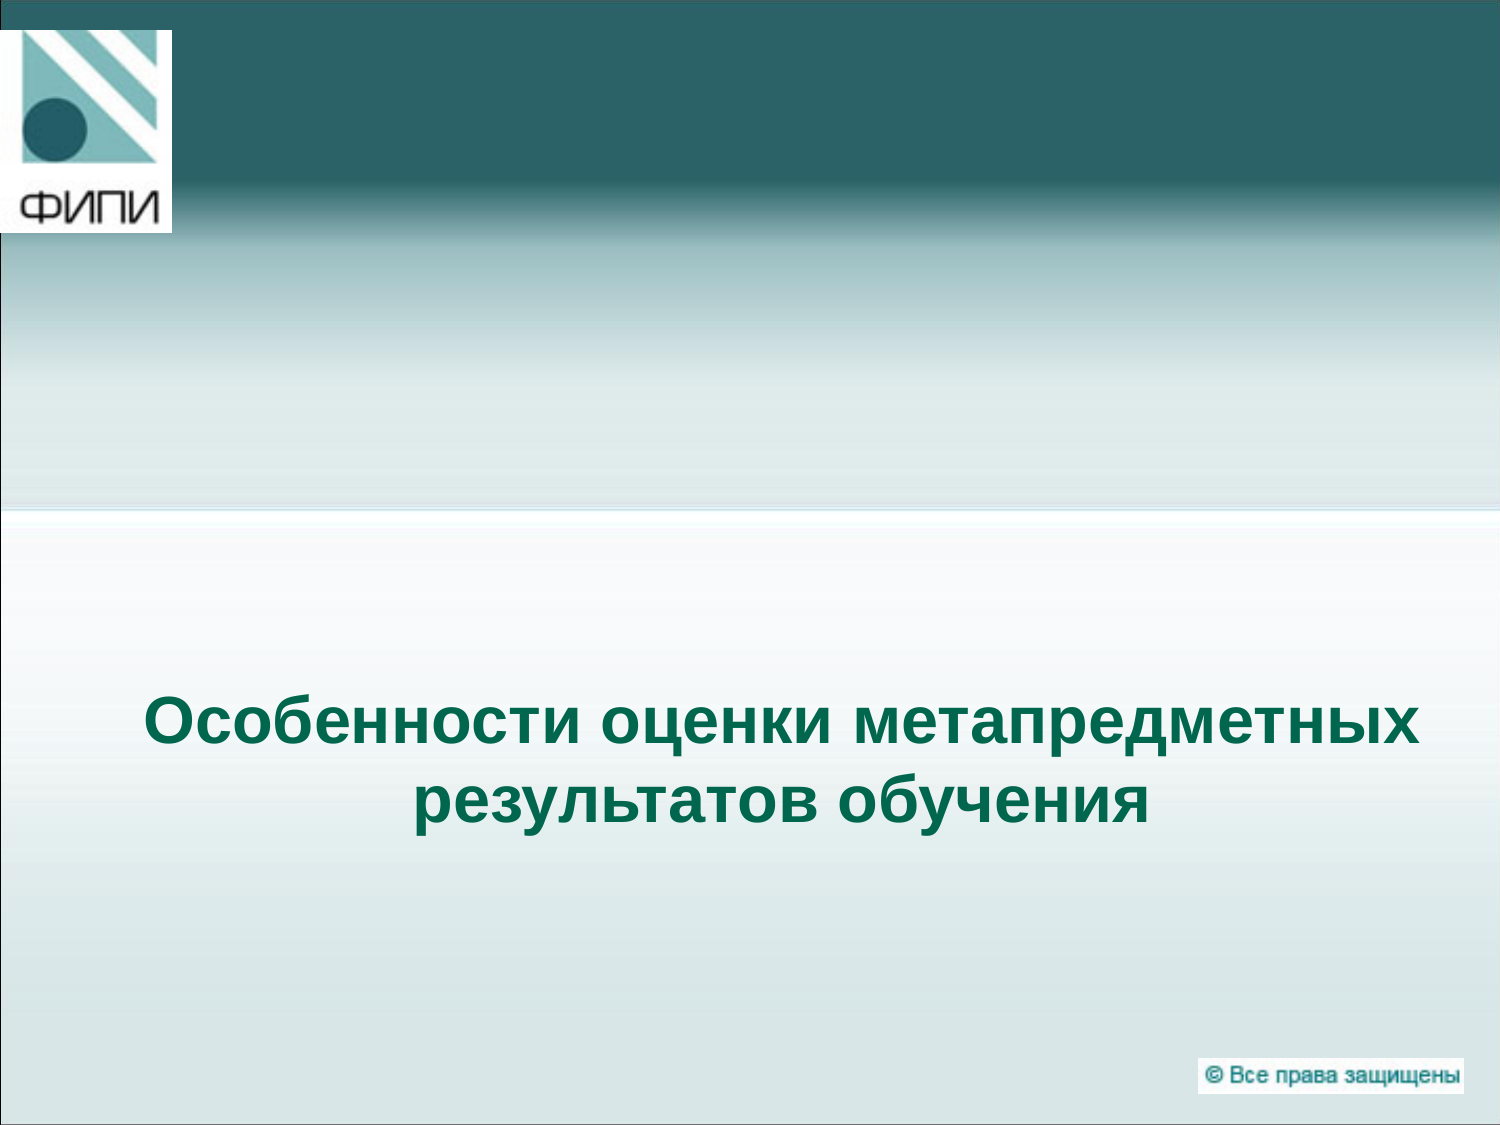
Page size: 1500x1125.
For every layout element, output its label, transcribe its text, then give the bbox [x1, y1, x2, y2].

list Особенности оценки метапредметных результатов обучения [111, 597, 1453, 845]
picture [0, 0, 1500, 1125]
